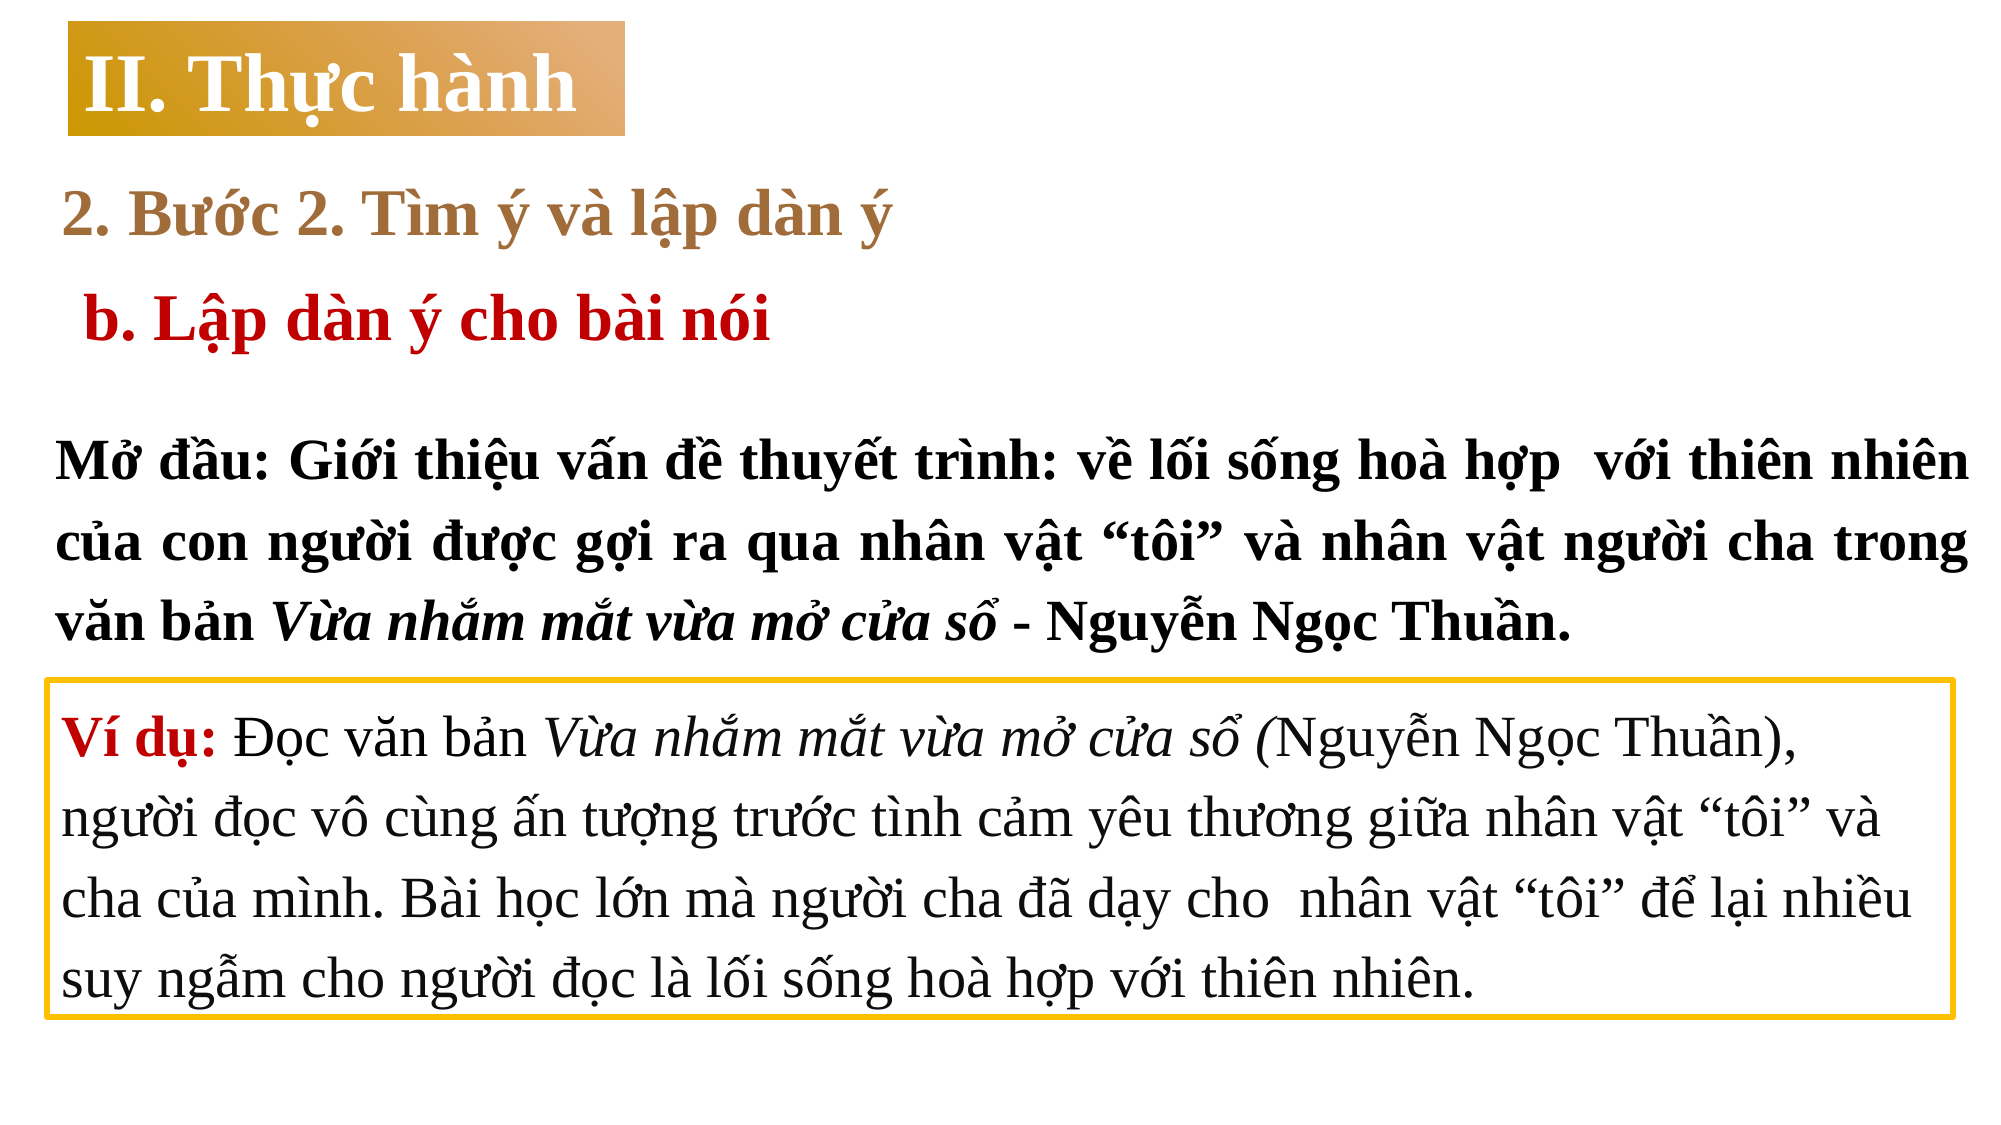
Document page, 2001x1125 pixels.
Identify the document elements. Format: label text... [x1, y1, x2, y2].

text_box II. Thực hành [68, 21, 625, 136]
text_box 2. Bước 2. Tìm ý và lập dàn ý [46, 161, 916, 257]
text_box Mở đầu: Giới thiệu vấn đề thuyết trình: về lối sống hoà hợp với thiên nhiên của con người được gợi ra qua nhân vật “tôi” và nhân vật người cha trong văn bản Vừa nhắm mắt vừa mở cửa sổ - Nguyễn Ngọc Thuần. [25, 386, 2000, 677]
text_box Ví dụ: Đọc văn bản Vừa nhắm mắt vừa mở cửa sổ (Nguyễn Ngọc Thuần), người đọc vô cùng ấn tượng trước tình cảm yêu thương giữa nhân vật “tôi” và cha của mình. Bài học lớn mà người cha đã dạy cho nhân vật “tôi” để lại nhiều suy ngẫm cho người đọc là lối sống hoà hợp với thiên nhiên. [46, 680, 1954, 1017]
text_box b. Lập dàn ý cho bài nói [68, 266, 1198, 362]
